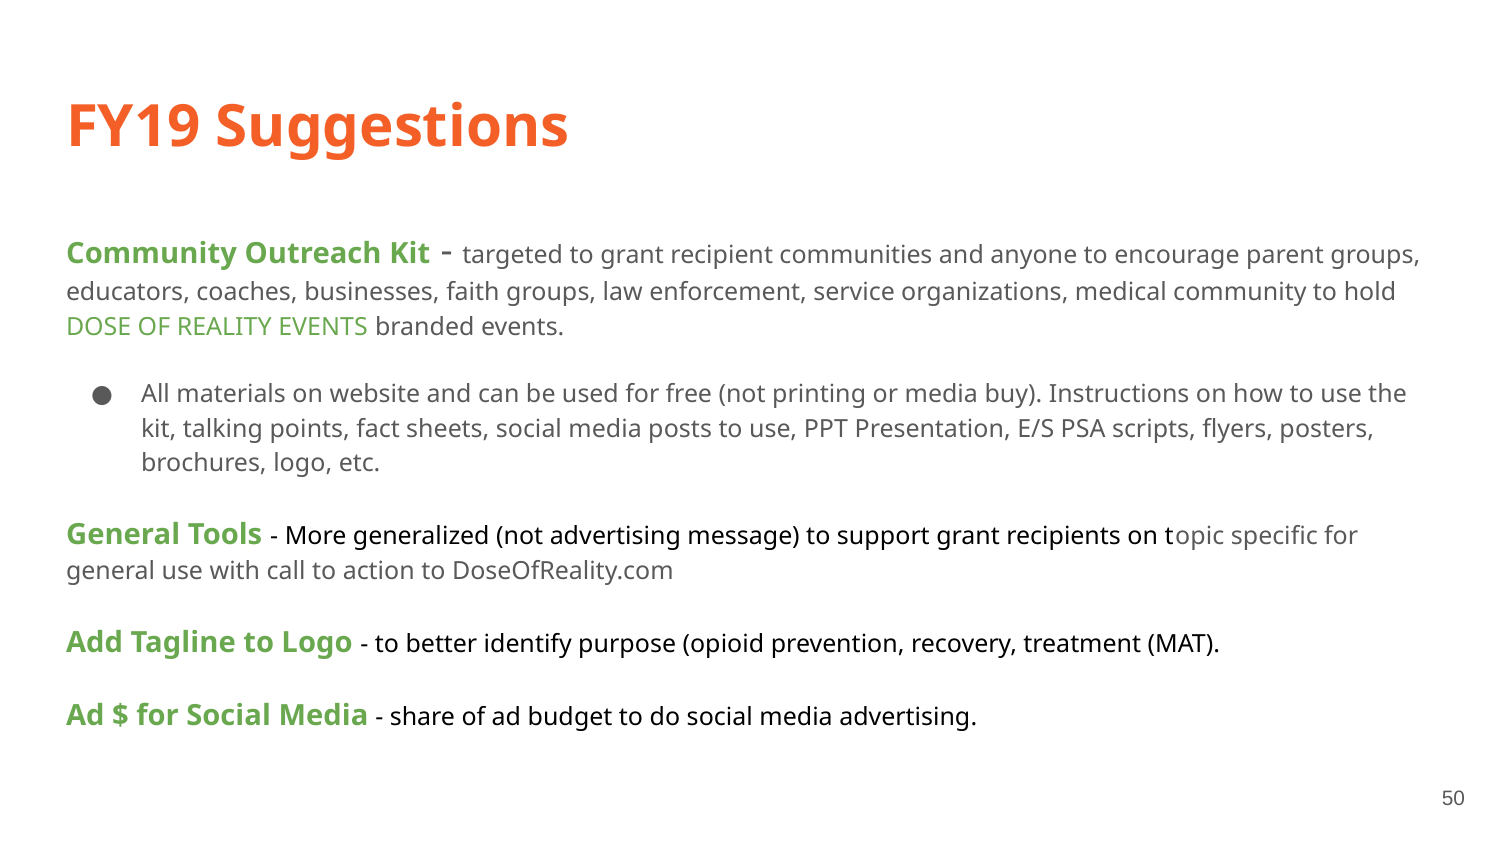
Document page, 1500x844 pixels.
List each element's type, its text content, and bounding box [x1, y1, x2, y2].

list Community Outreach Kit - targeted to grant recipient communities and anyone to encourage parent groups, educators, coaches, businesses, faith groups, law enforcement, service organizations, medical community to hold DOSE OF REALITY EVENTS branded events. All materials on website and can be used for free (not printing or media buy). Instructions on how to use the kit, talking points, fact sheets, social media posts to use, PPT Presentation, E/S PSA scripts, flyers, posters, brochures, logo, etc. General Tools - More generalized (not advertising message) to support grant recipients on topic specific for general use with call to action to DoseOfReality.com Add Tagline to Logo - to better identify purpose (opioid prevention, recovery, treatment (MAT). Ad $ for Social Media - share of ad budget to do social media advertising. [51, 204, 1449, 830]
title FY19 Suggestions [51, 72, 1449, 167]
slide_number 50 [1389, 764, 1480, 830]
